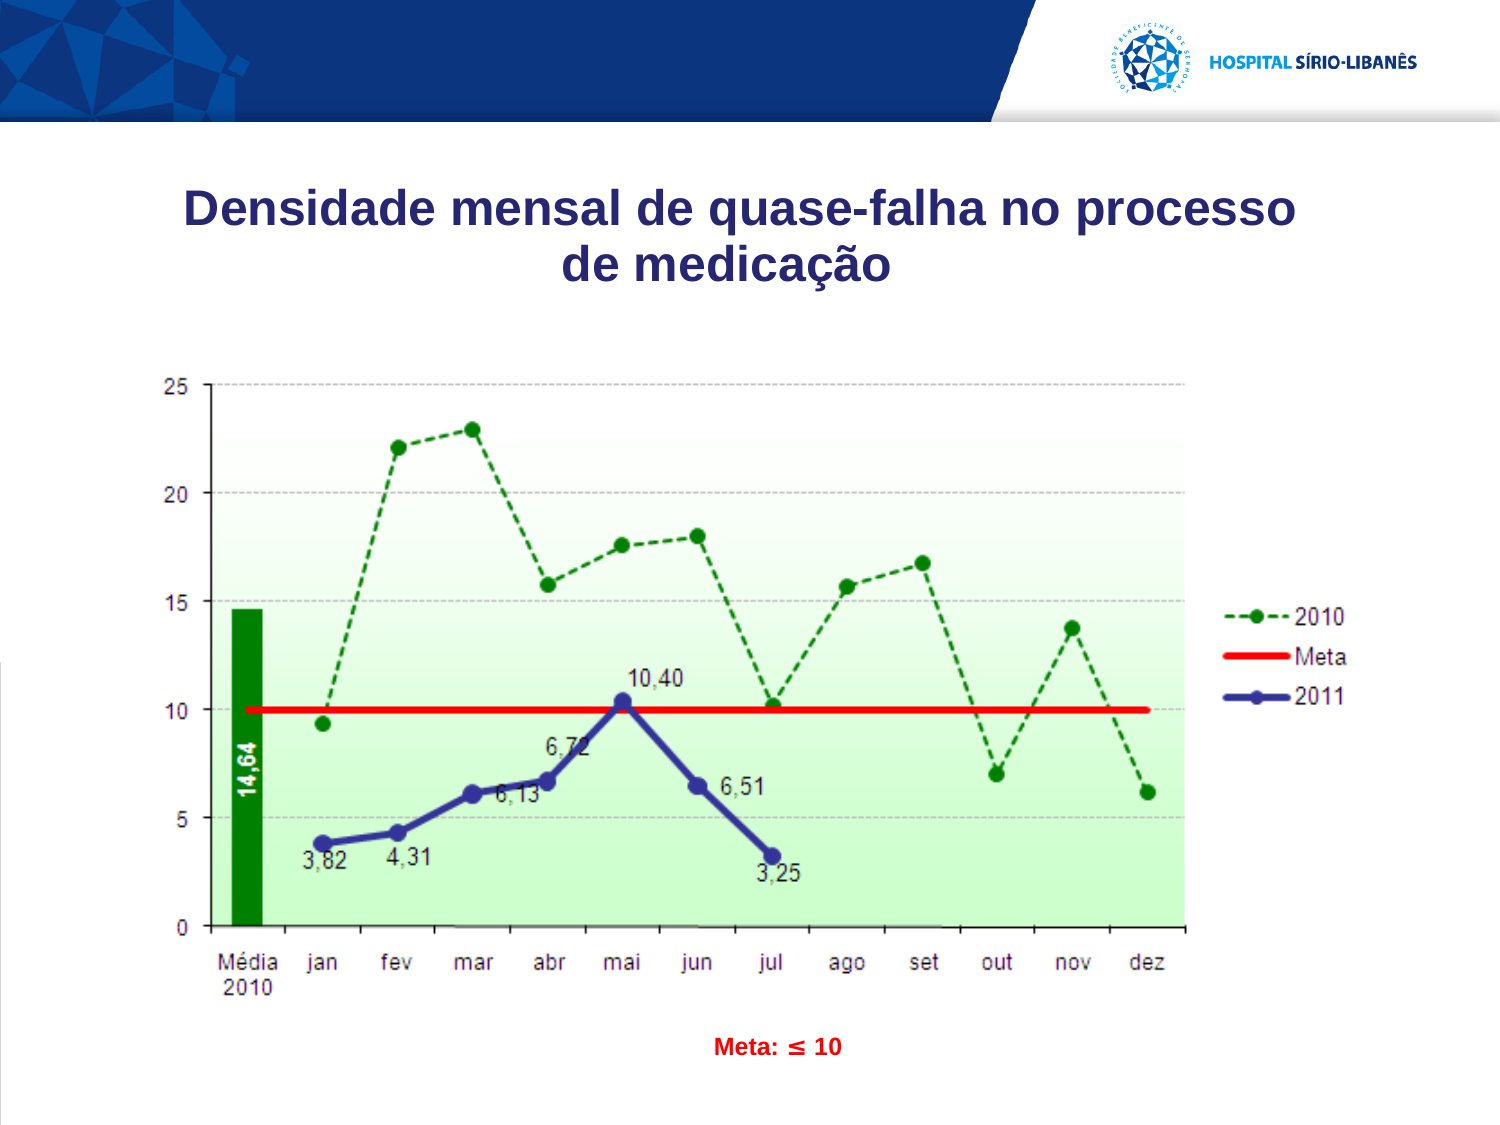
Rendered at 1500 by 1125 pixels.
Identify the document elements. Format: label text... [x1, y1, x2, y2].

table_header Densidade mensal de quase-falha no processo de medicação [136, 173, 1346, 299]
picture [0, 0, 1500, 1125]
text_box Meta: ≤ 10 [466, 1046, 1090, 1091]
